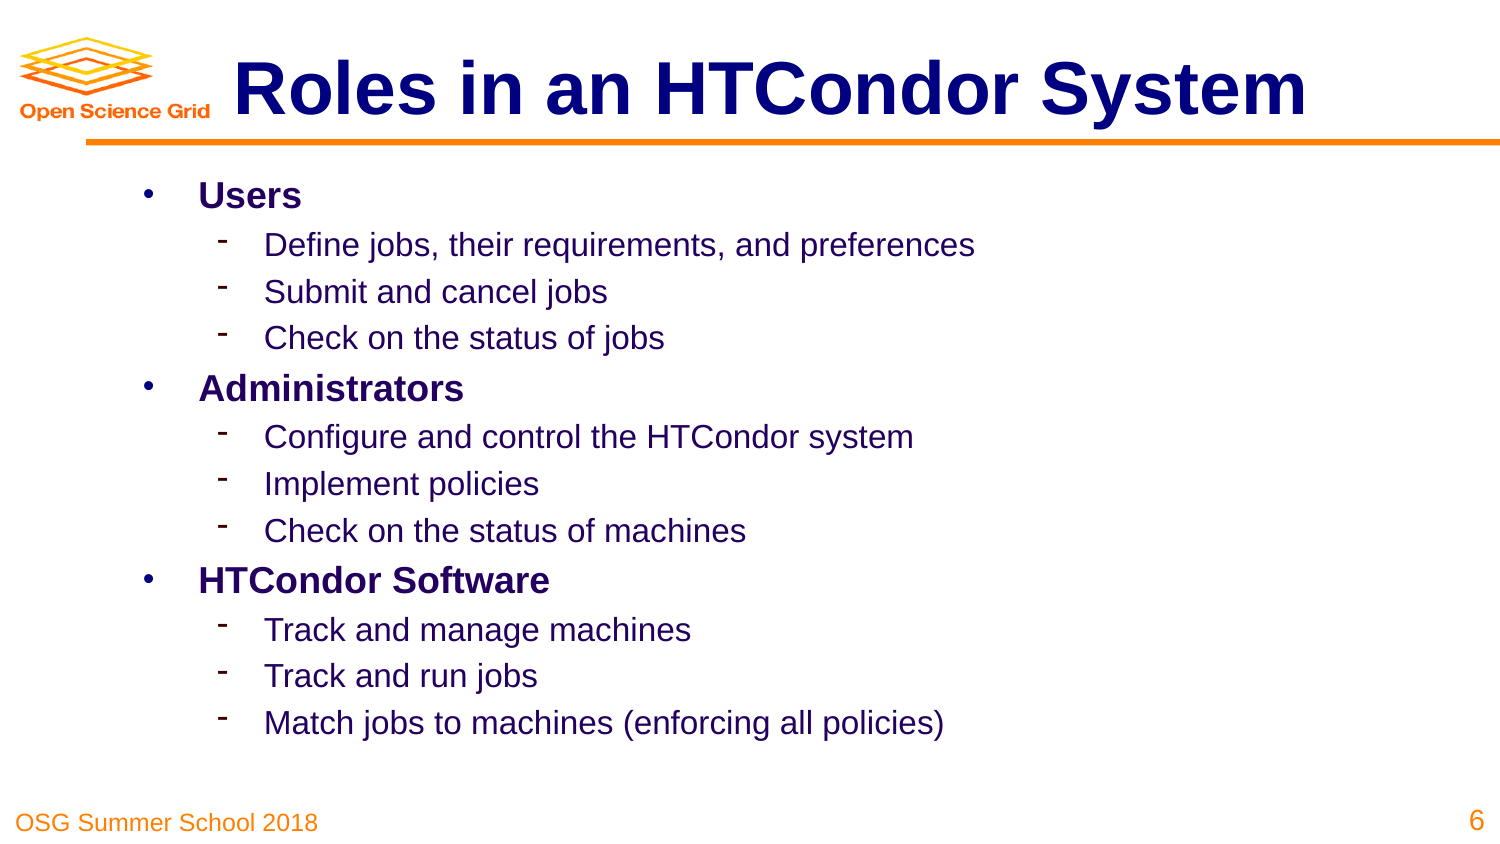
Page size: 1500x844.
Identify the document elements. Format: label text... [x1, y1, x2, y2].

picture [0, 20, 201, 134]
list Users Define jobs, their requirements, and preferences Submit and cancel jobs Check on the status of jobs Administrators Configure and control the HTCondor system Implement policies Check on the status of machines HTCondor Software Track and manage machines Track and run jobs Match jobs to machines (enforcing all policies) [127, 164, 1403, 810]
slide_number 6 [1430, 787, 1500, 844]
title Roles in an HTCondor System [201, 14, 1342, 155]
